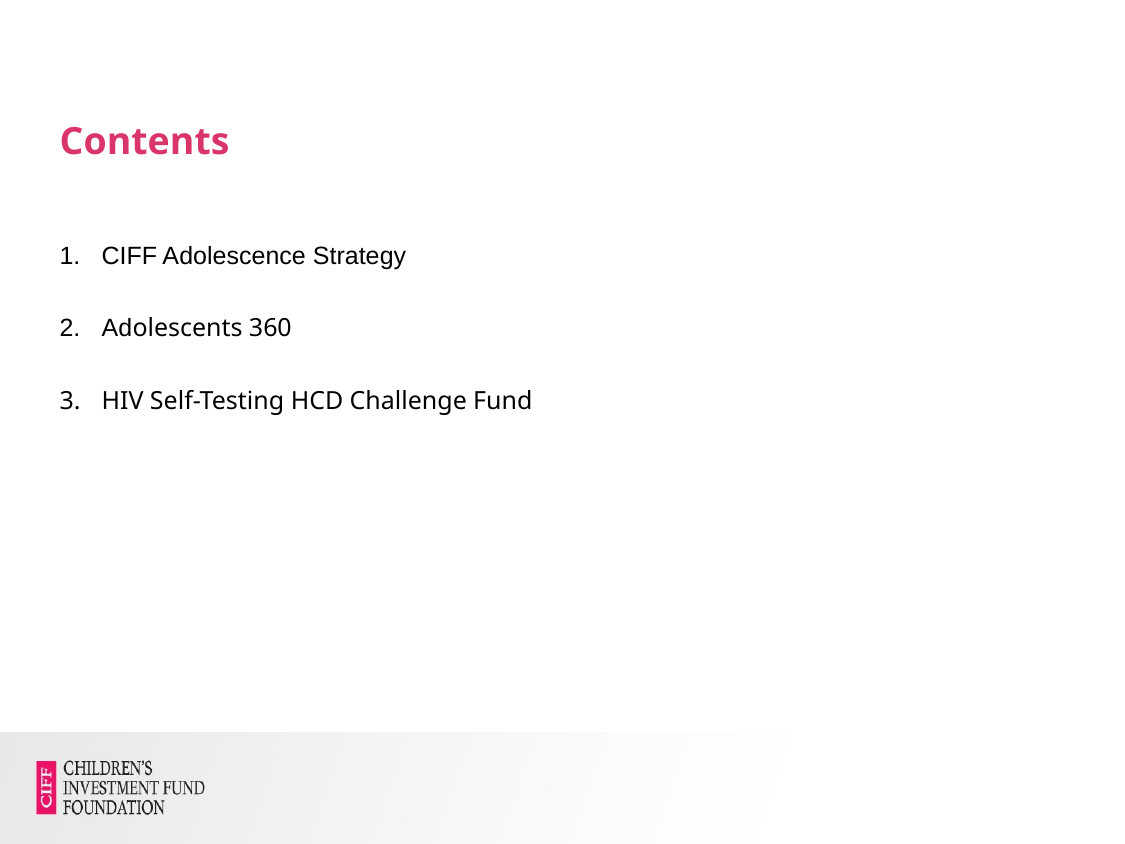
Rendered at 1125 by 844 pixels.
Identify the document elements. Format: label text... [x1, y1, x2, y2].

picture [0, 732, 844, 844]
list CIFF Adolescence Strategy Adolescents 360 HIV Self-Testing HCD Challenge Fund [56, 236, 1069, 623]
title Contents [56, 113, 1069, 172]
